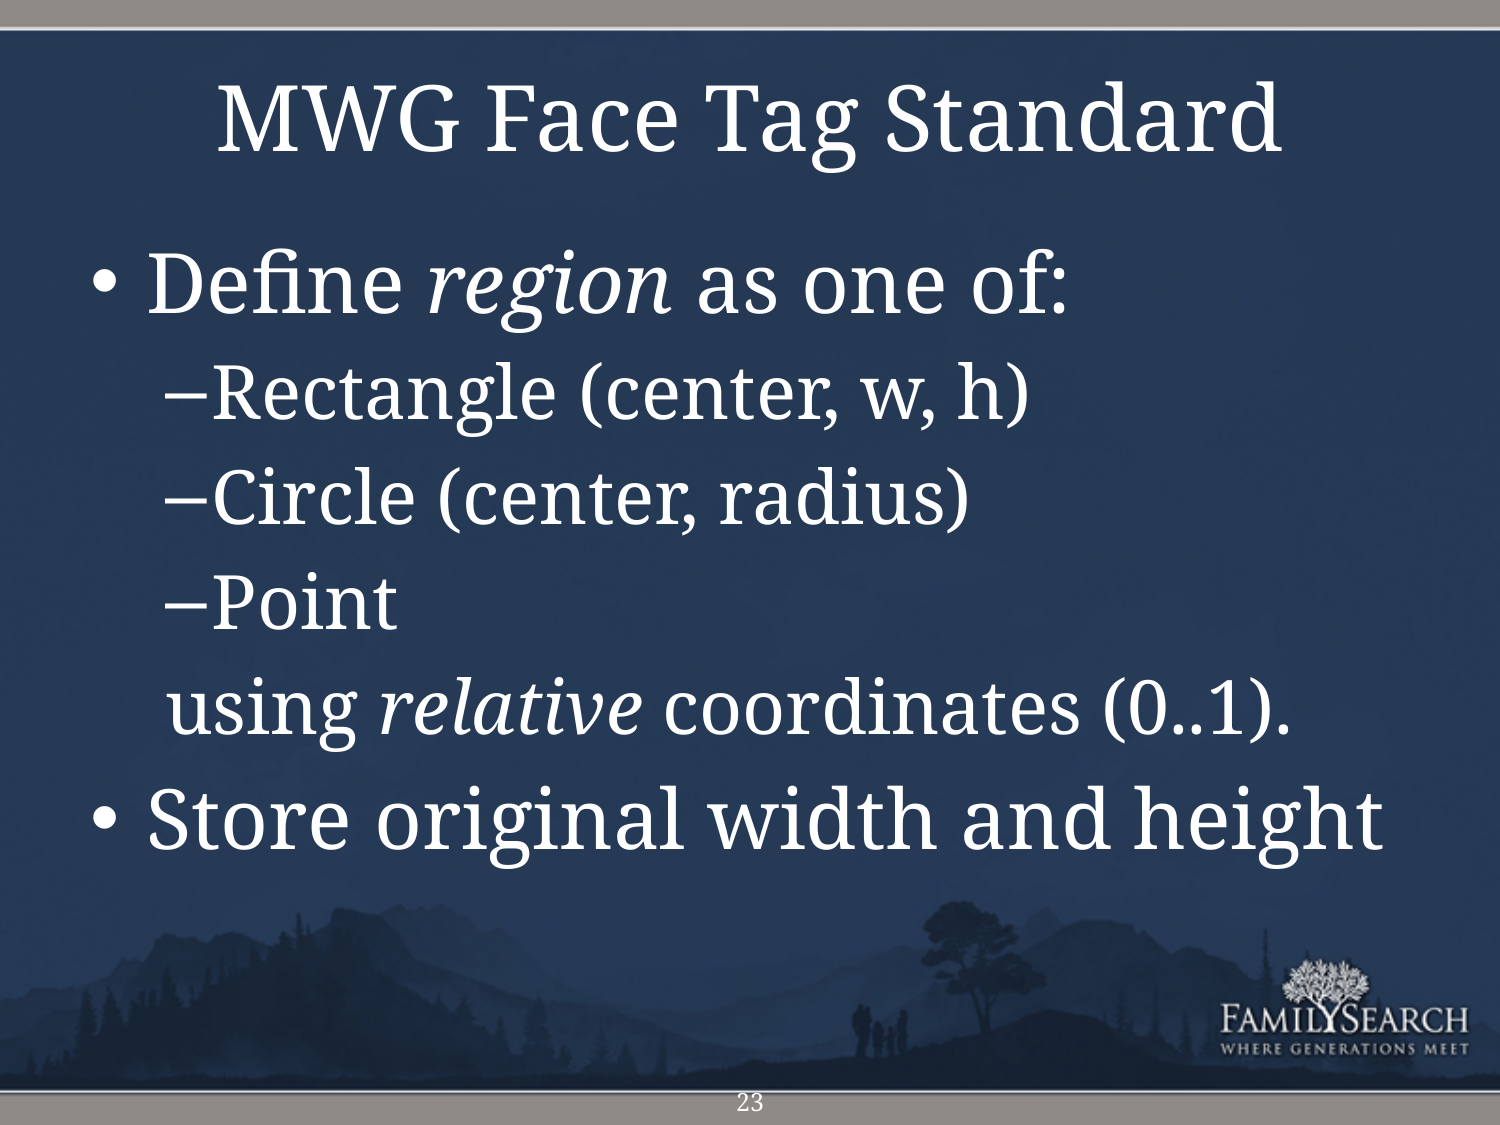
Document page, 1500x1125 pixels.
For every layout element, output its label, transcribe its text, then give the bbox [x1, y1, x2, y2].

slide_number 23 [575, 1073, 925, 1125]
list Define region as one of: Rectangle (center, w, h) Circle (center, radius) Point using relative coordinates (0..1). Store original width and height [75, 222, 1425, 955]
title MWG Face Tag Standard [75, 45, 1425, 185]
picture [0, 0, 1500, 1125]
